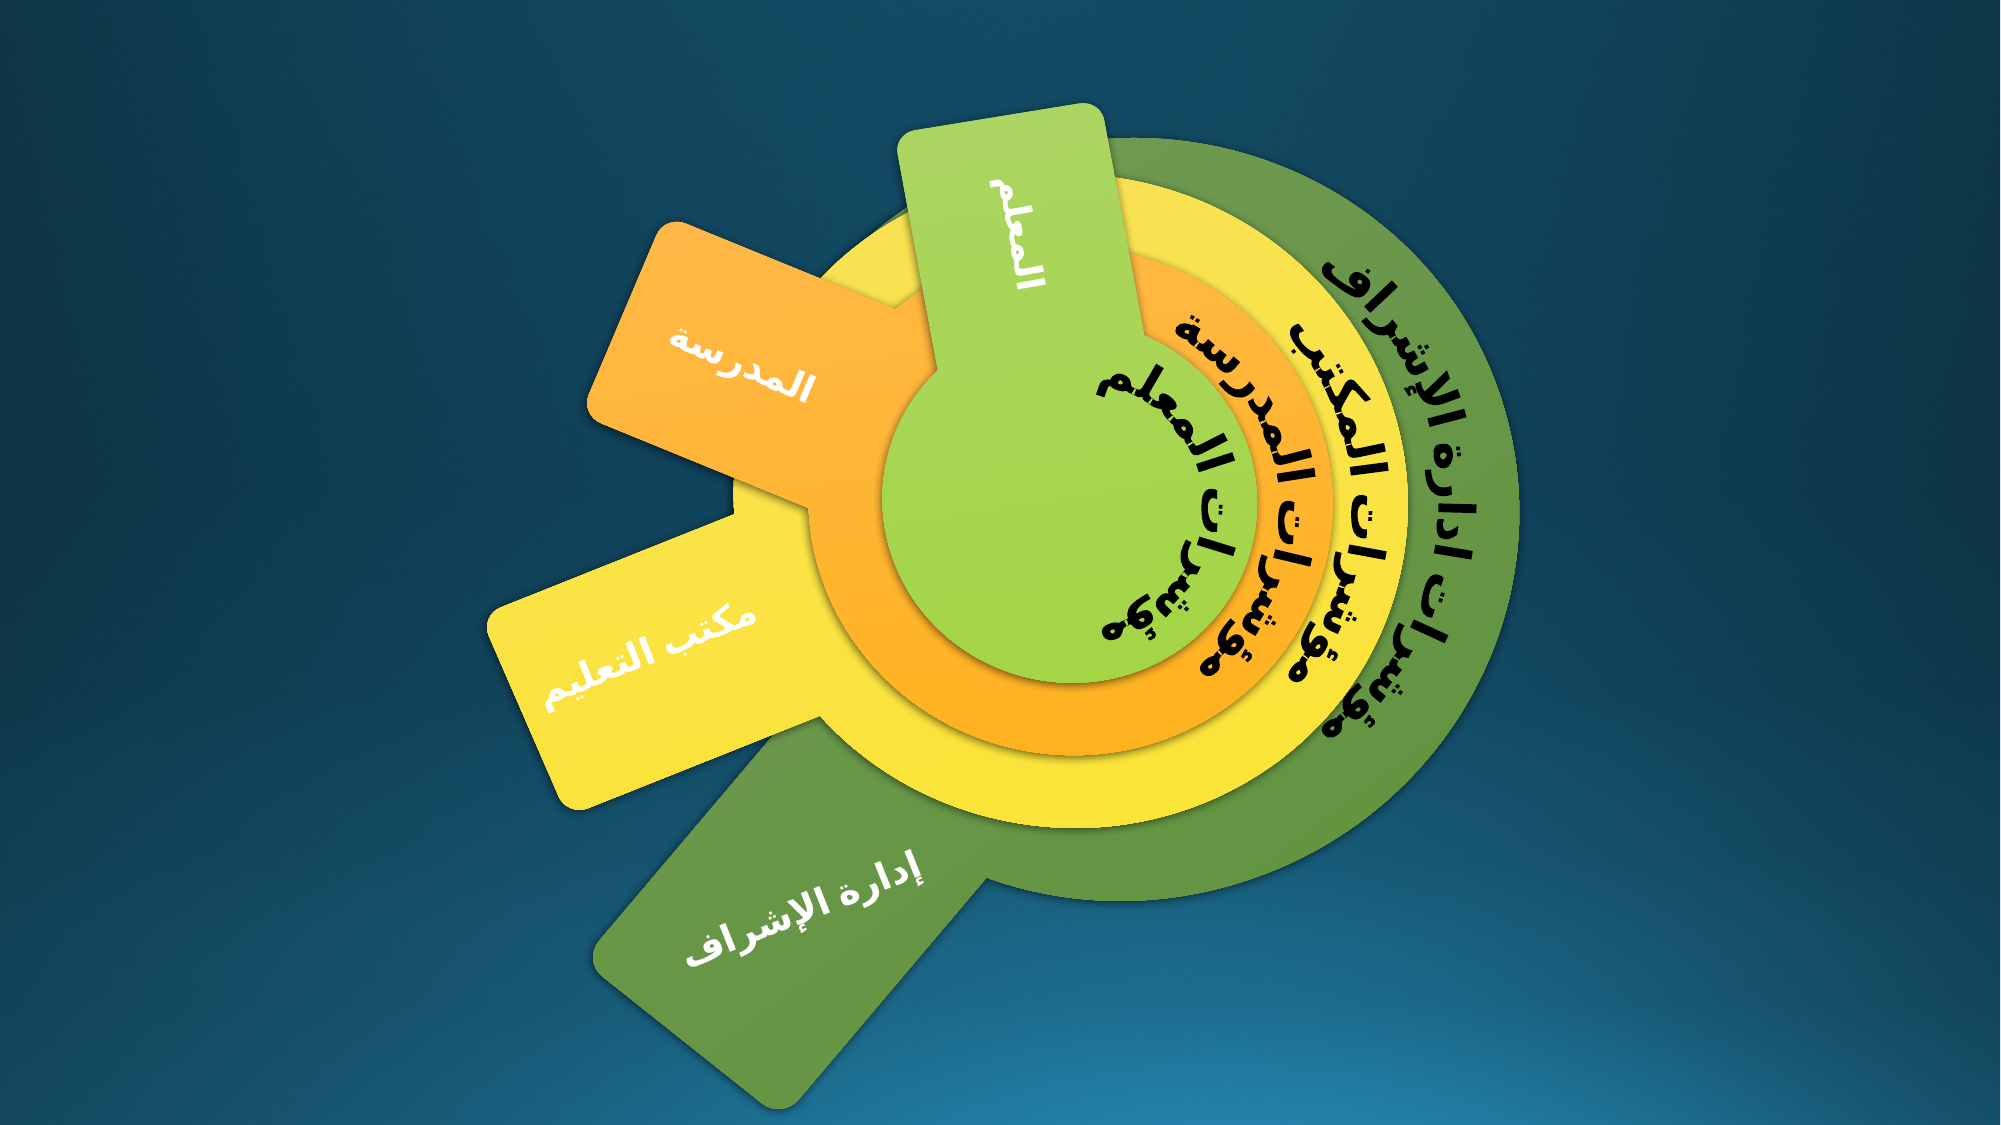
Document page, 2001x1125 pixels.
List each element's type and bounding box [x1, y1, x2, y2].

picture [0, 0, 2001, 1125]
text_box [506, 102, 1550, 1021]
